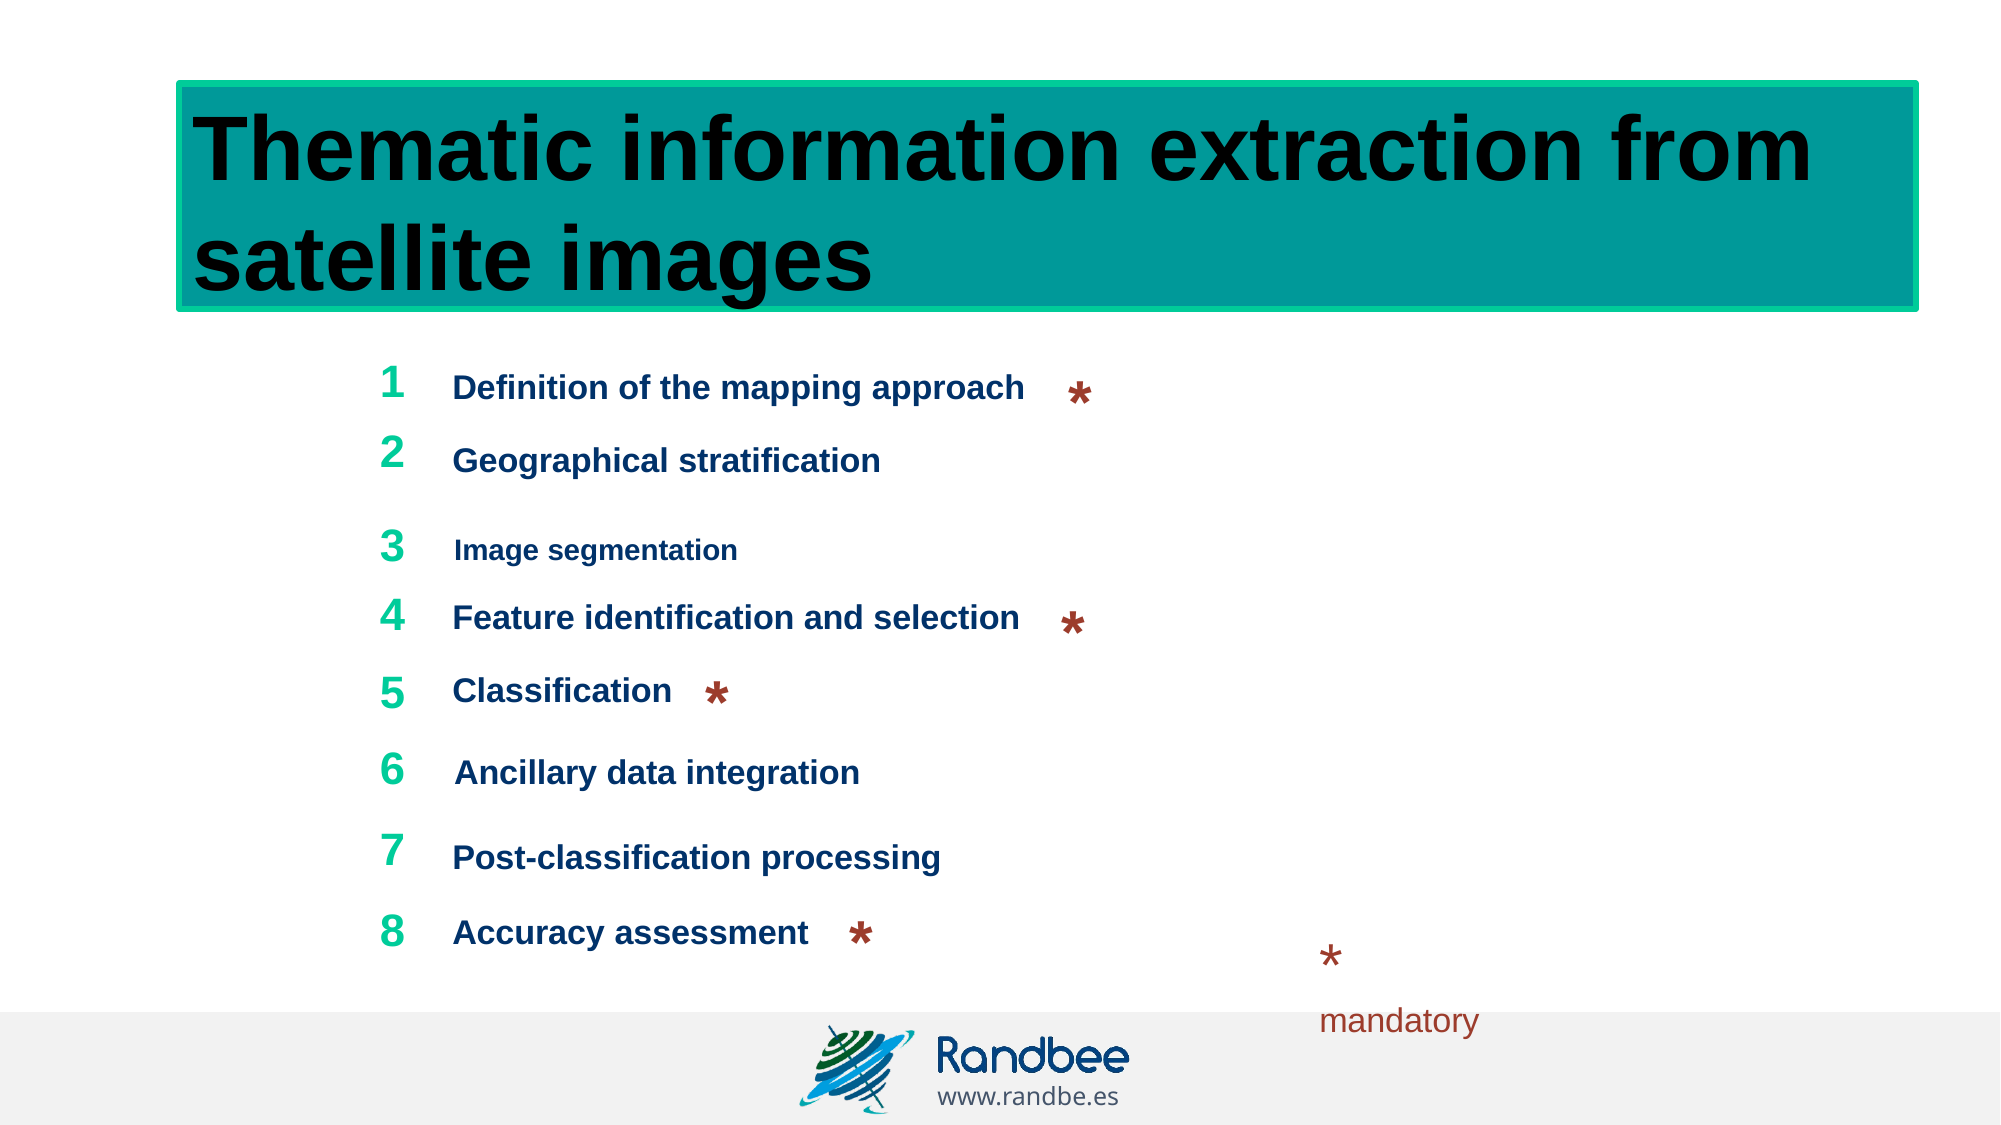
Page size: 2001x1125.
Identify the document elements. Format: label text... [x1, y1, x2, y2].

text_box [835, 898, 901, 985]
text_box 7 [377, 820, 407, 875]
text_box Feature identification and selection [450, 595, 1026, 637]
text_box 4 [377, 584, 407, 640]
text_box * [1066, 362, 1094, 436]
picture [792, 1018, 921, 1116]
text_box Classification [450, 668, 676, 709]
text_box * mandatory [1317, 926, 1516, 1040]
text_box * [847, 903, 876, 977]
text_box 5 [377, 663, 407, 718]
text_box [366, 416, 431, 486]
text_box Post-classification processing [450, 835, 946, 877]
text_box 3 Image segmentation [377, 510, 784, 572]
text_box [1054, 357, 1120, 444]
text_box 6 Ancillary data integration [377, 739, 863, 794]
text_box Accuracy assessment [450, 910, 812, 952]
text_box [366, 346, 431, 415]
text_box Definition of the mapping approach [450, 365, 1028, 407]
text_box 1 [377, 352, 407, 407]
text_box [366, 814, 431, 883]
picture [931, 1032, 1136, 1080]
text_box Geographical stratification [450, 438, 886, 479]
text_box [366, 896, 431, 965]
text_box * [703, 663, 731, 736]
text_box * [1059, 593, 1087, 666]
title Thematic information extraction from satellite images [179, 83, 1916, 309]
text_box [691, 657, 757, 745]
text_box [366, 504, 431, 573]
text_box [366, 733, 431, 802]
text_box 2 [377, 422, 407, 477]
text_box [366, 579, 431, 648]
text_box [1047, 587, 1113, 675]
text_box 8 [377, 901, 407, 956]
text_box [366, 657, 431, 726]
